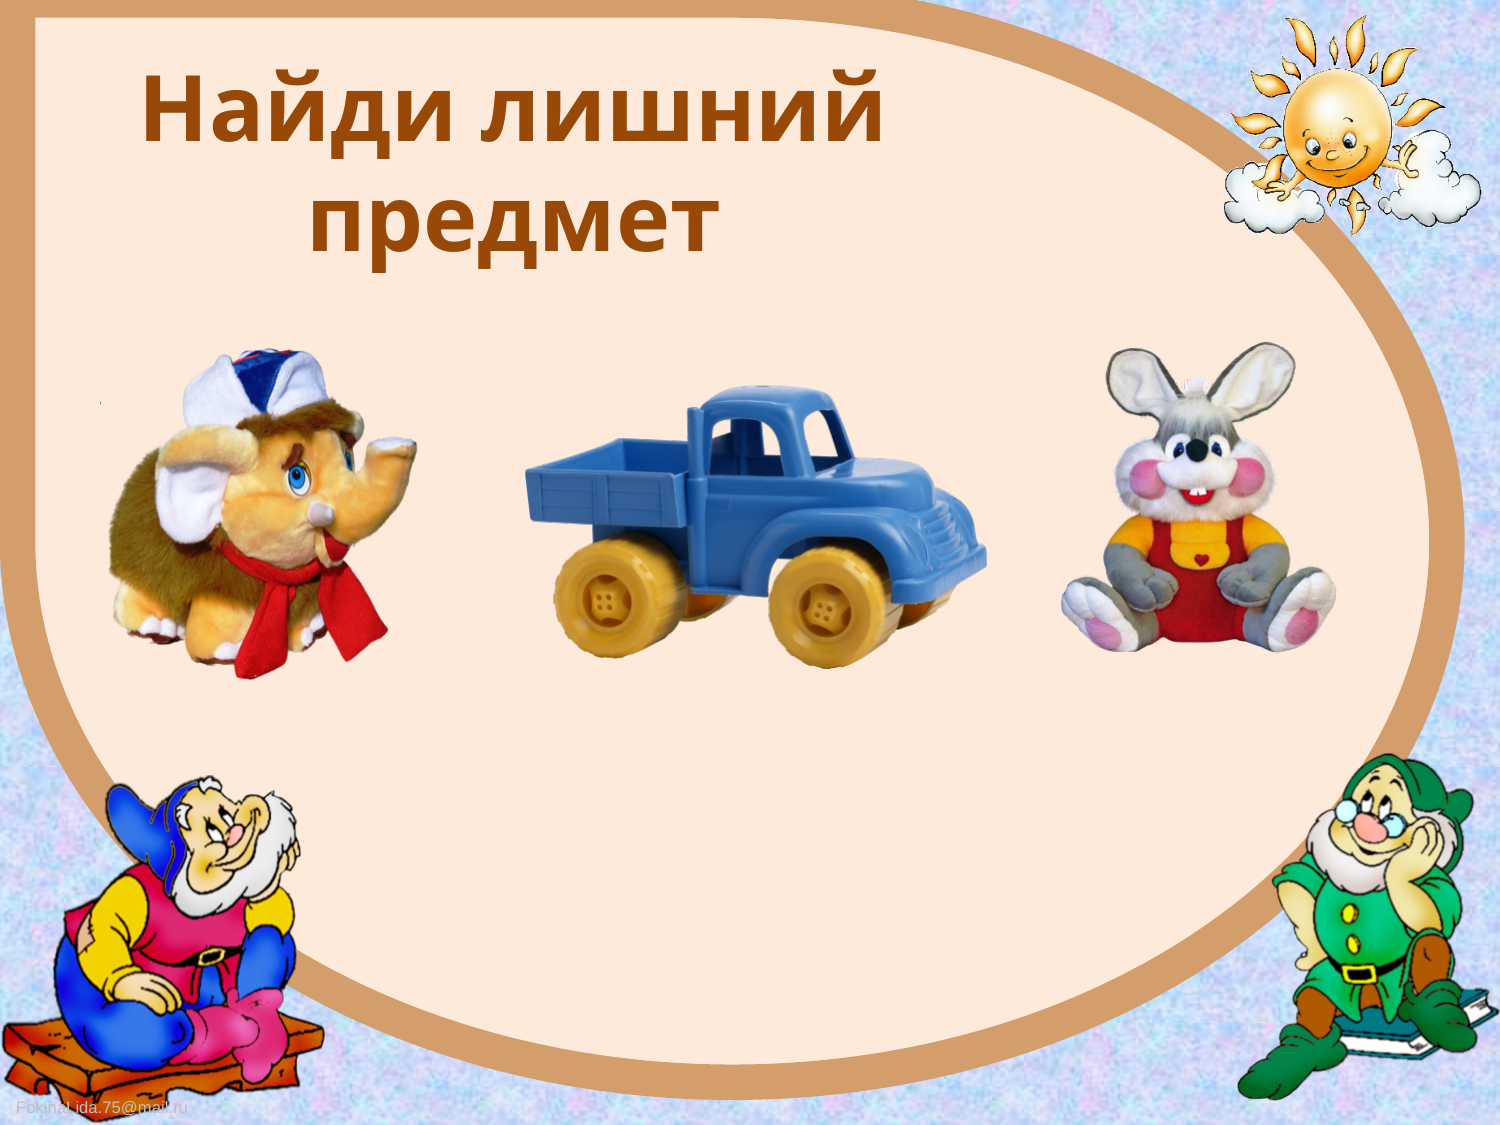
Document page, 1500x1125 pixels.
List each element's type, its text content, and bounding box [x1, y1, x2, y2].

picture [525, 385, 987, 669]
text_box Найди лишний предмет [53, 42, 975, 278]
picture [1056, 337, 1342, 666]
picture [0, 0, 1500, 1125]
picture [100, 337, 426, 688]
